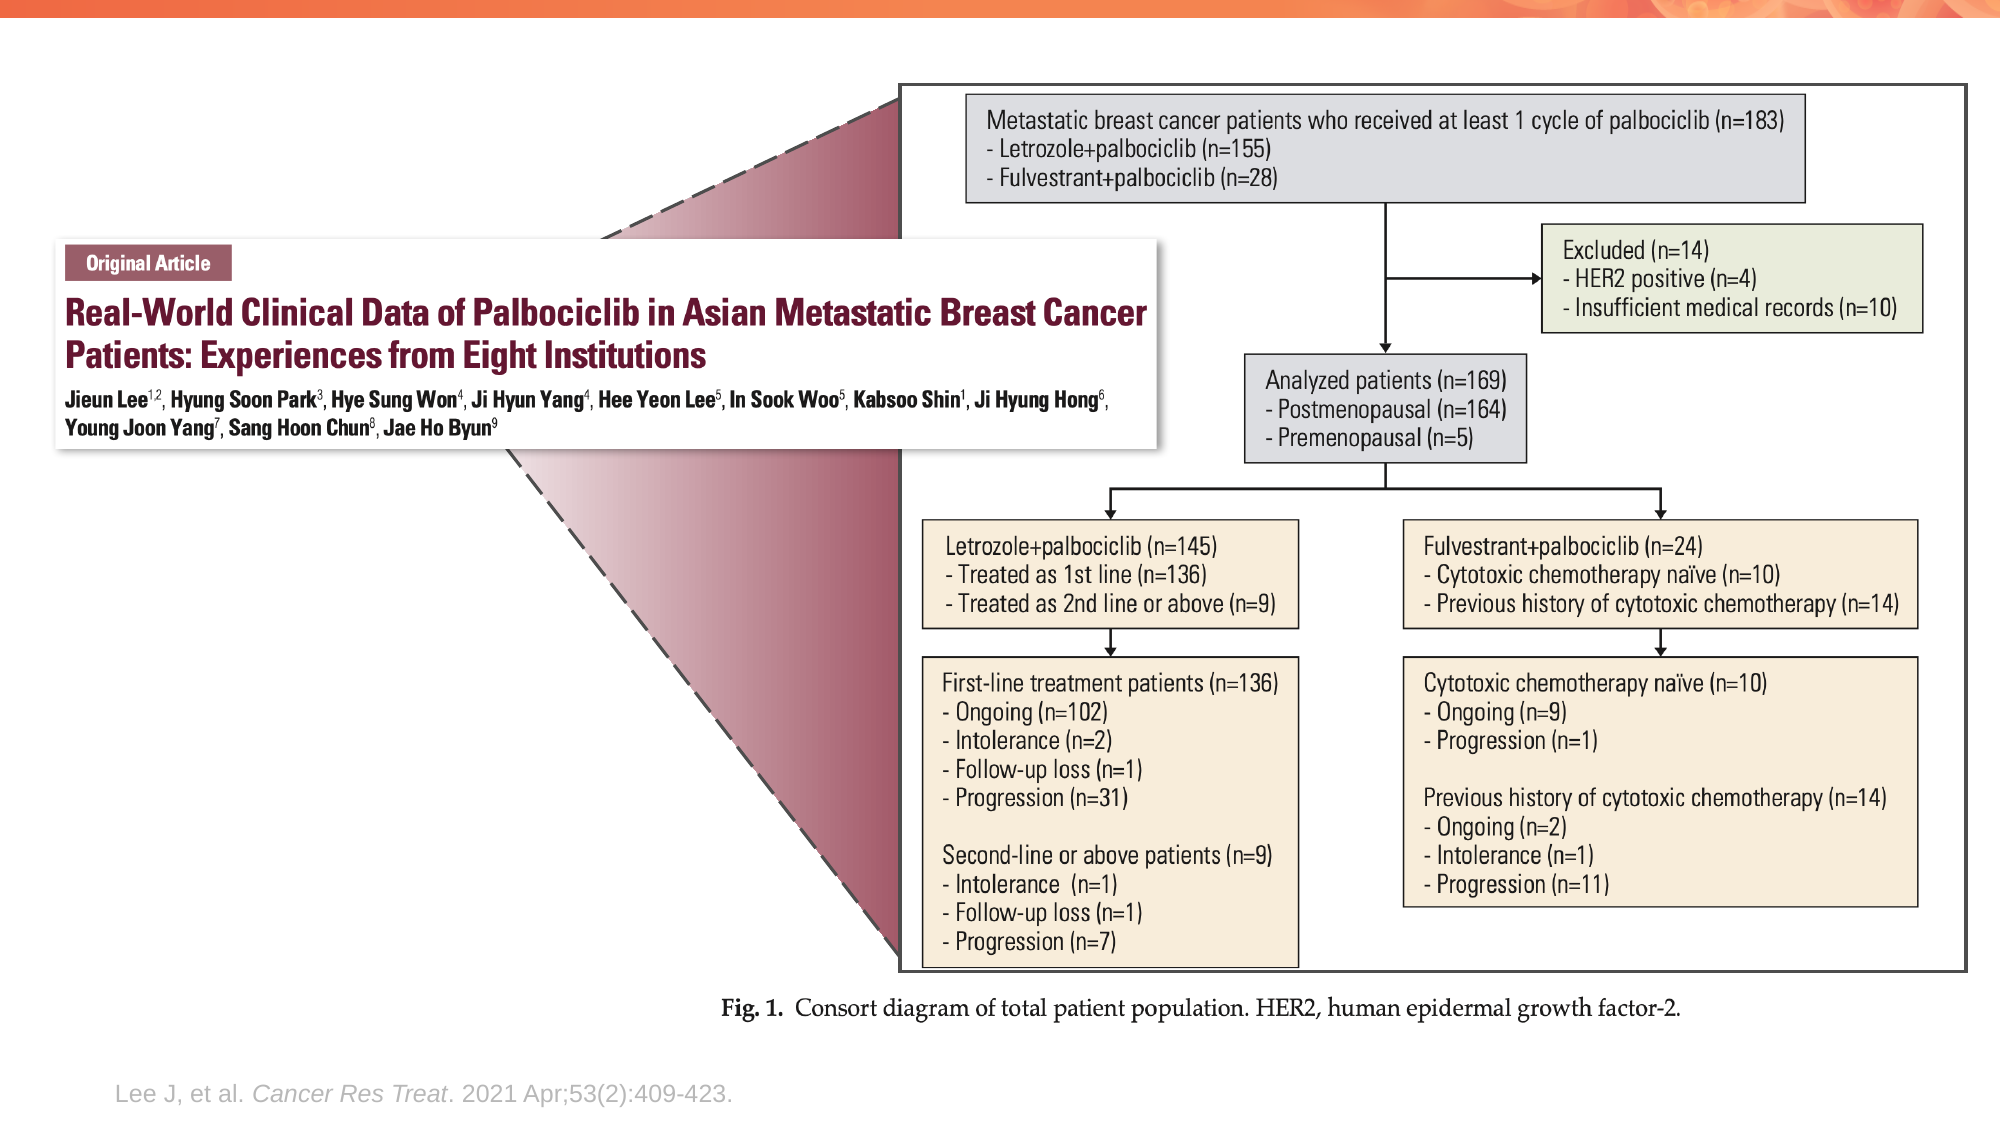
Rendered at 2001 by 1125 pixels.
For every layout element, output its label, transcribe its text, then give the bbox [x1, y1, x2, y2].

picture [55, 27, 1945, 1079]
text_box [605, 201, 682, 237]
text_box [512, 456, 682, 677]
picture [0, 0, 2000, 18]
text_box [1945, 84, 1967, 972]
footer Lee J, et al. Cancer Res Treat. 2021 Apr;53(2):409-423. [99, 1042, 1863, 1116]
